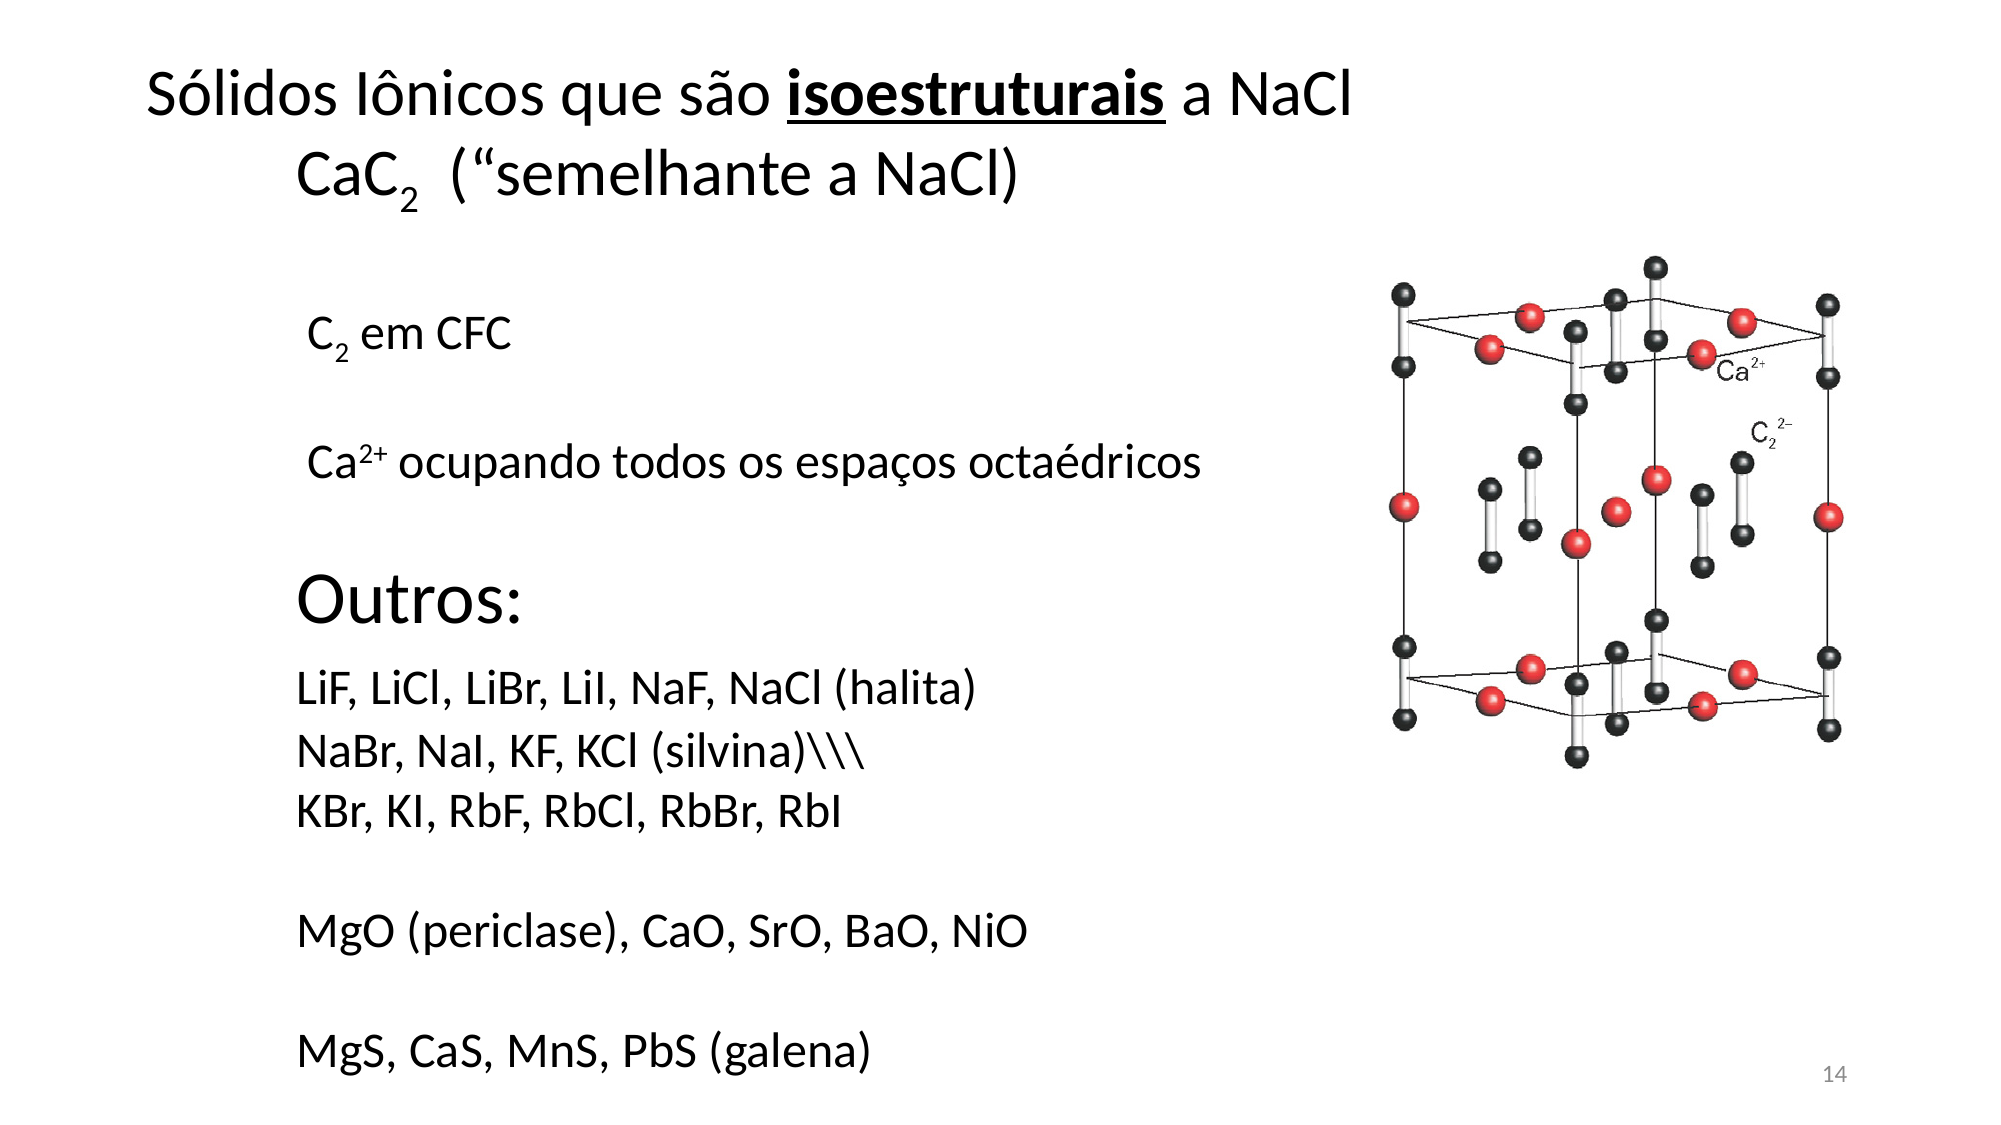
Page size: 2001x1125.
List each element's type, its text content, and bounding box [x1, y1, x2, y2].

picture [1350, 246, 1881, 778]
text_box Sólidos Iônicos que são isoestruturais a NaCl CaC2 (“semelhante a NaCl) C2 em CFC Ca2+ ocupando todos os espaços octaédricos Outros: LiF, LiCl, LiBr, LiI, NaF, NaCl (halita) NaBr, NaI, KF, KCl (silvina)\\\ KBr, KI, RbF, RbCl, RbBr, RbI MgO (periclase), CaO, SrO, BaO, NiO MgS, CaS, MnS, PbS (galena) [131, 41, 1369, 1086]
slide_number 14 [1412, 1042, 1863, 1103]
